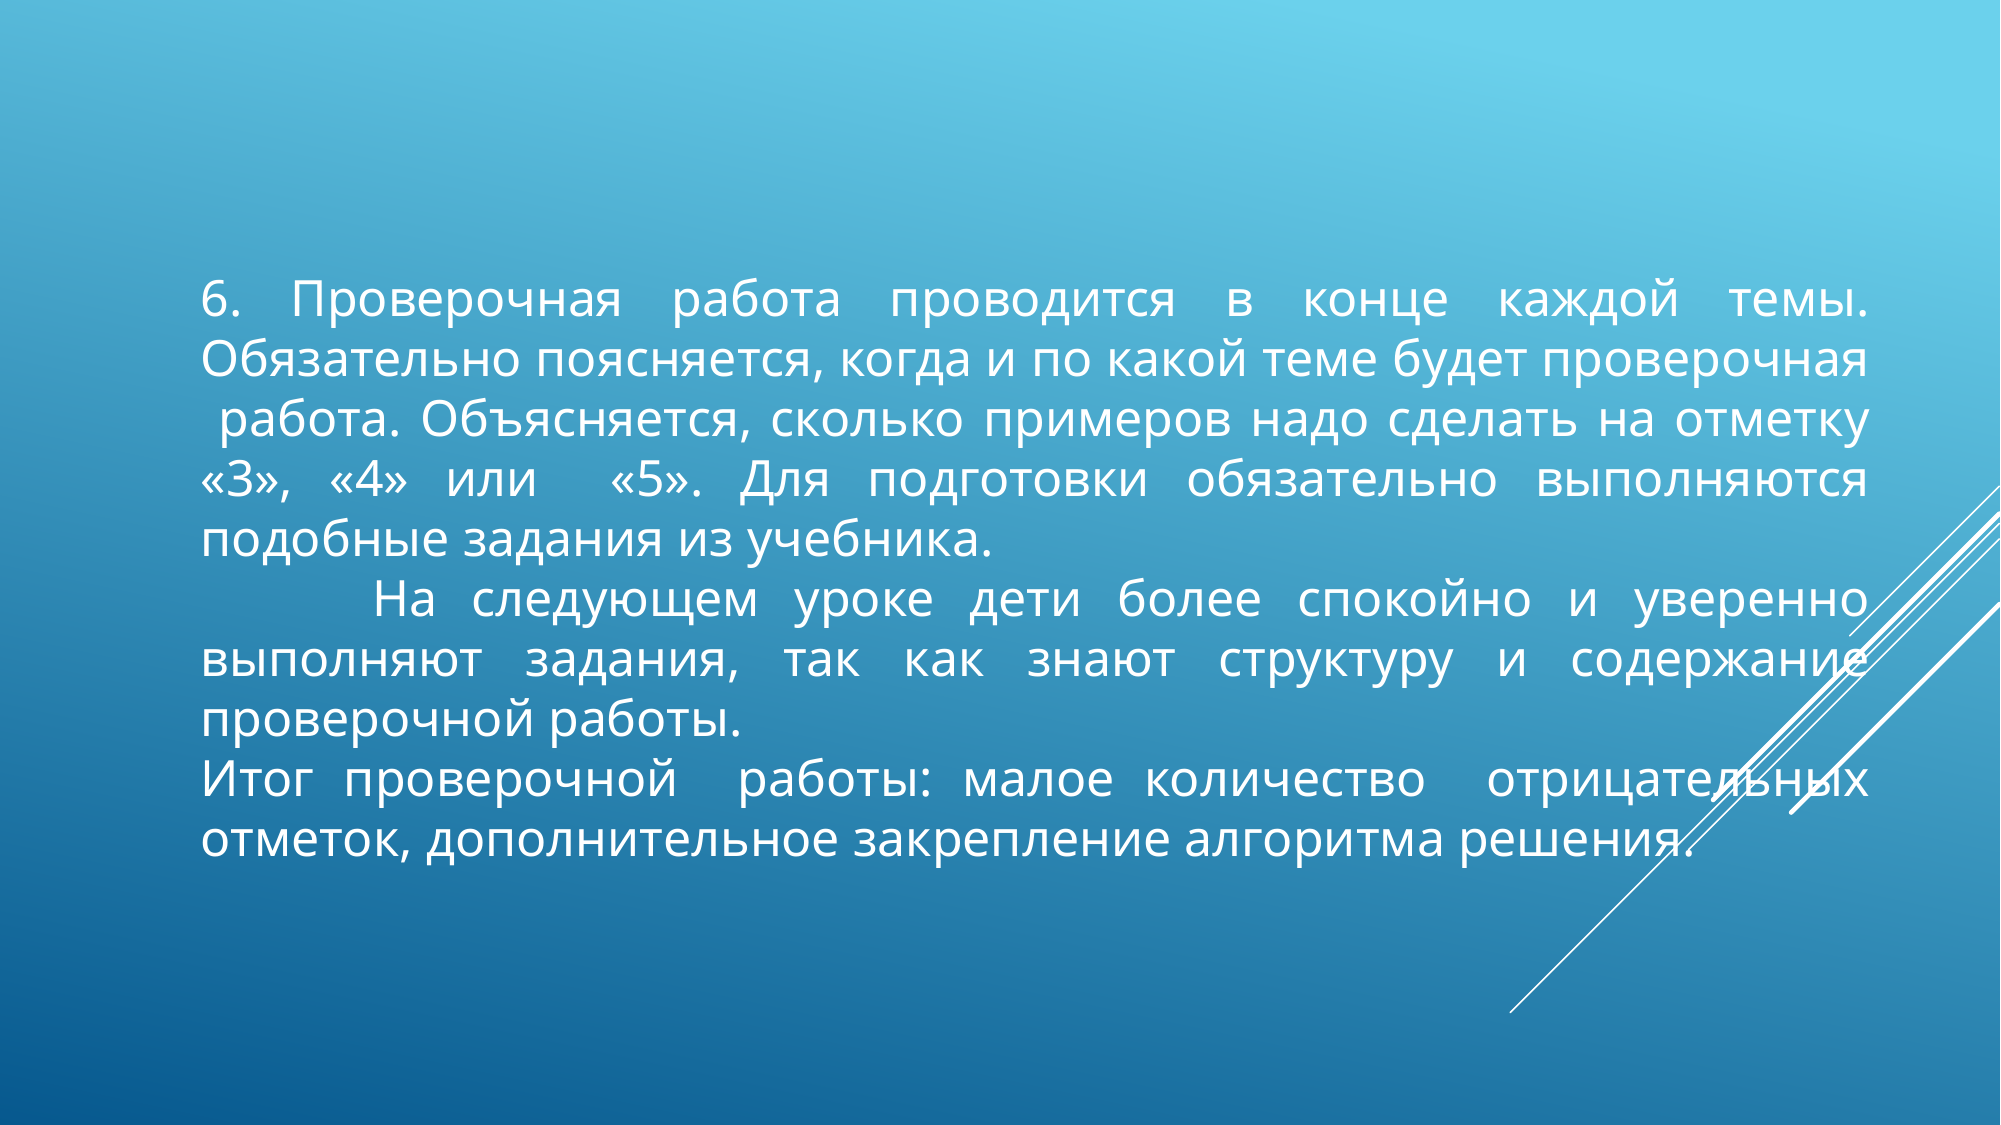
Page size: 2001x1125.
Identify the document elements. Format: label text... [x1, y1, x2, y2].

text_box 6. Проверочная работа проводится в конце каждой темы. Обязательно поясняется, когда и по какой теме будет проверочная работа. Объясняется, сколько примеров надо сделать на отметку «3», «4» или «5». Для подготовки обязательно выполняются подобные задания из учебника. На следующем уроке дети более спокойно и уверенно выполняют задания, так как знают структуру и содержание проверочной работы. Итог проверочной работы: малое количество отрицательных отметок, дополнительное закрепление алгоритма решения. [185, 259, 1885, 875]
